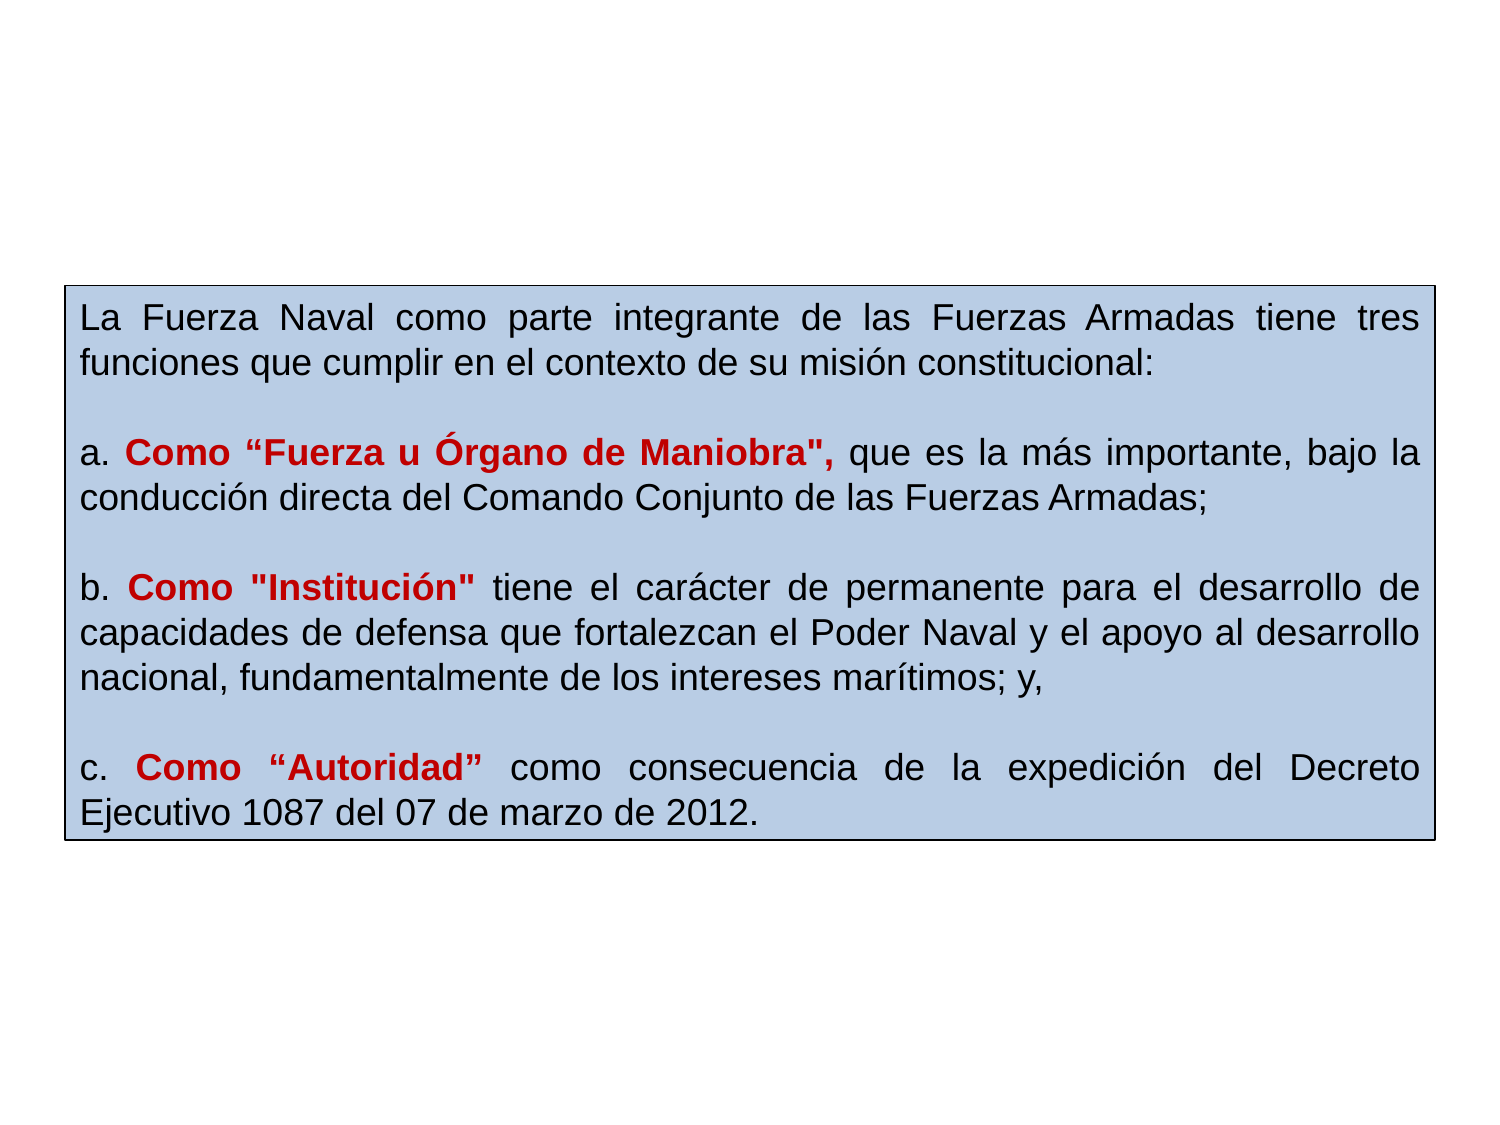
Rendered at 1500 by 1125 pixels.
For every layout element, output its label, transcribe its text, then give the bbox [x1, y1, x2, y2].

text_box La Fuerza Naval como parte integrante de las Fuerzas Armadas tiene tres funciones que cumplir en el contexto de su misión constitucional: a. Como “Fuerza u Órgano de Maniobra", que es la más importante, bajo la conducción directa del Comando Conjunto de las Fuerzas Armadas; b. Como "Institución" tiene el carácter de permanente para el desarrollo de capacidades de defensa que fortalezcan el Poder Naval y el apoyo al desarrollo nacional, fundamentalmente de los intereses marítimos; y, c. Como “Autoridad” como consecuencia de la expedición del Decreto Ejecutivo 1087 del 07 de marzo de 2012. [64, 285, 1436, 841]
